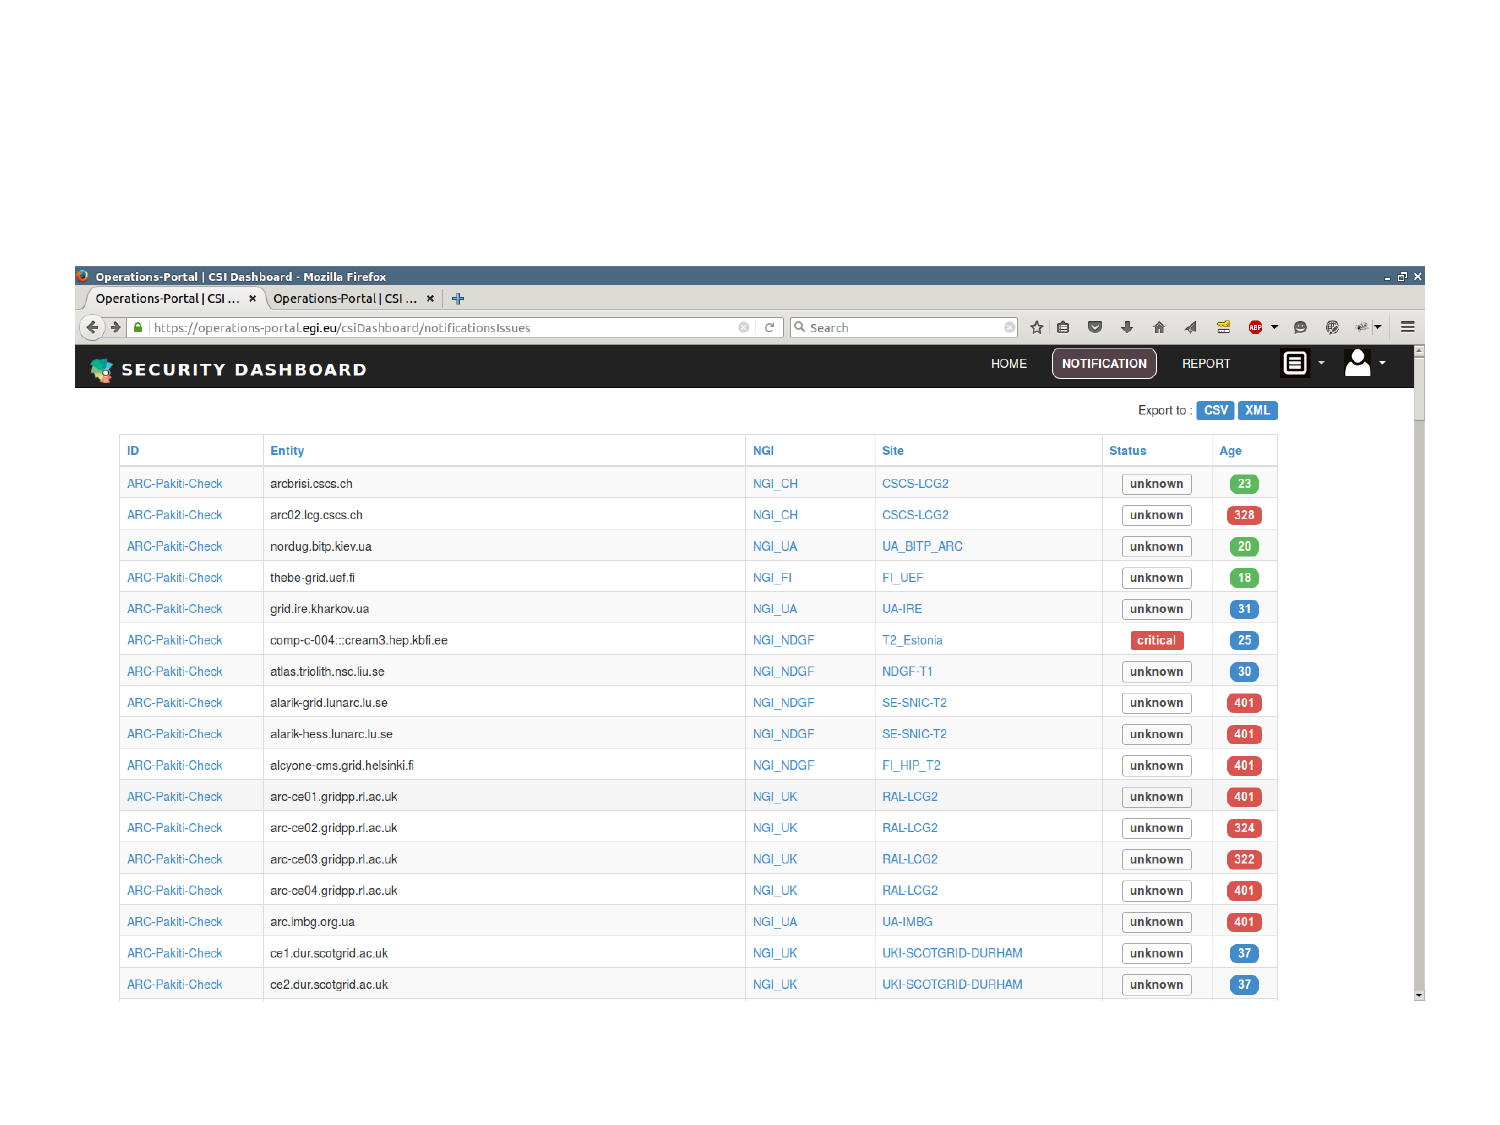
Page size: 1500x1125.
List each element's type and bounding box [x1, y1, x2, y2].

list [74, 266, 1426, 1001]
